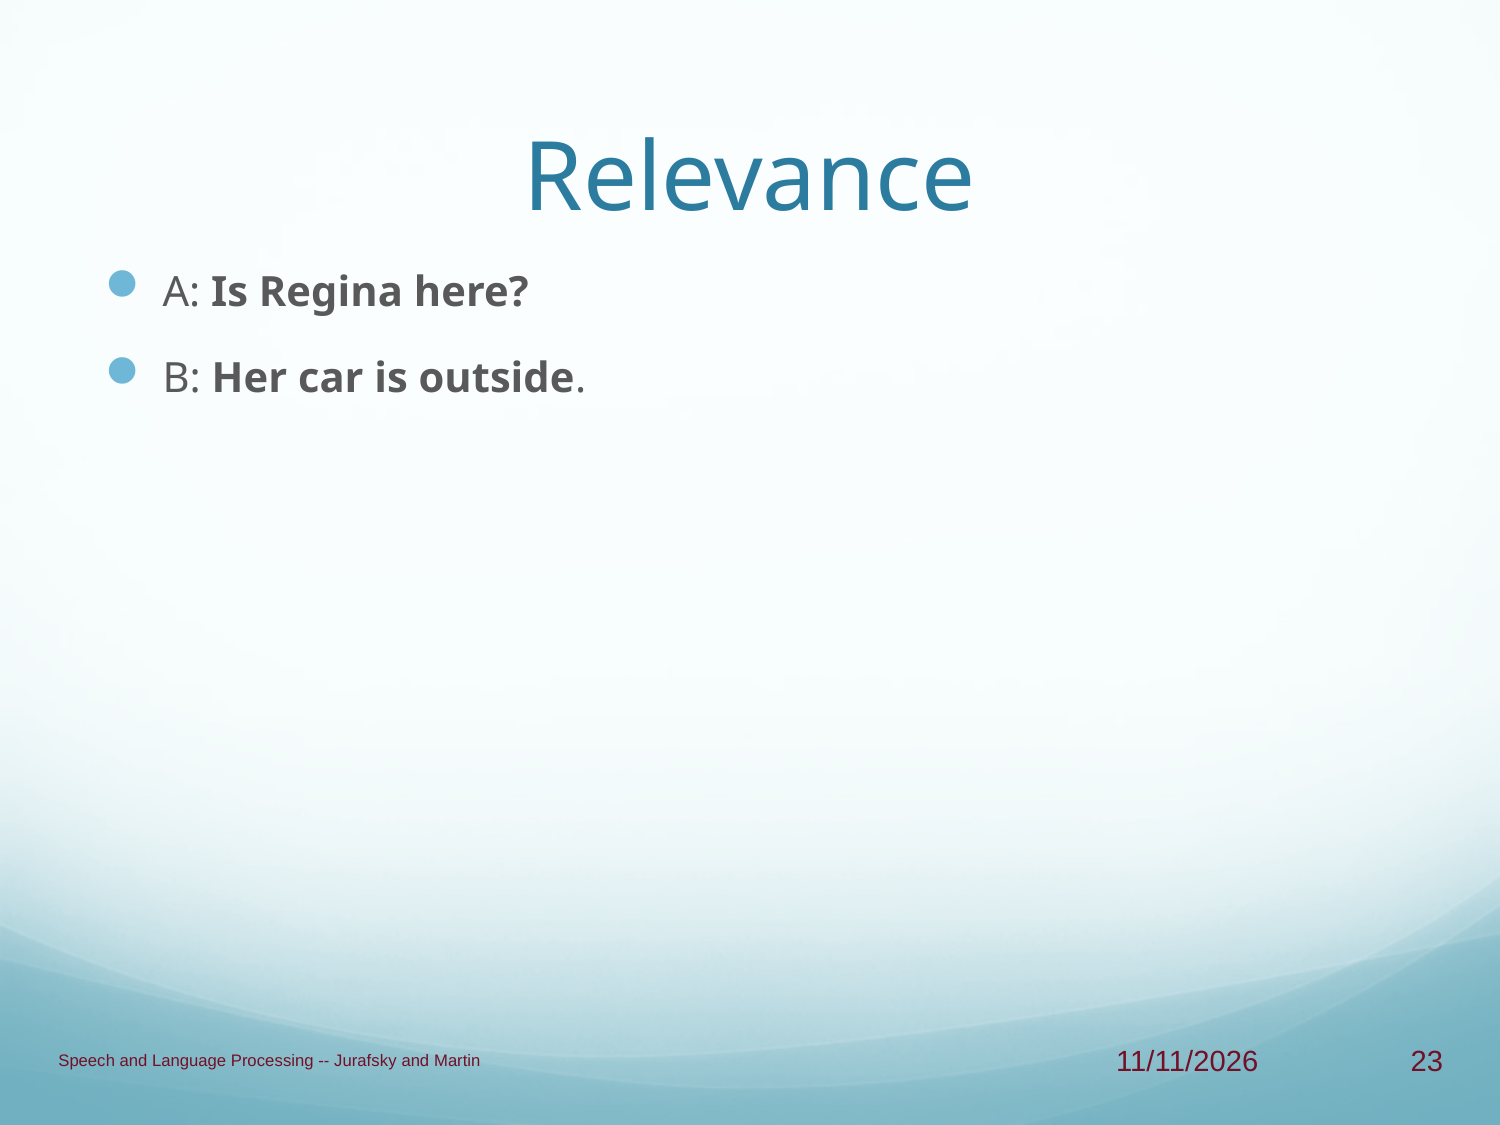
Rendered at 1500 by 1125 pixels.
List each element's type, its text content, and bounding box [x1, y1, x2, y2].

slide_number 23 [1295, 1029, 1459, 1090]
title Relevance [90, 17, 1410, 237]
list A: Is Regina here? B: Her car is outside. [90, 262, 1410, 975]
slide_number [923, 1029, 1274, 1090]
footer Speech and Language Processing -- Jurafsky and Martin [43, 1029, 838, 1090]
